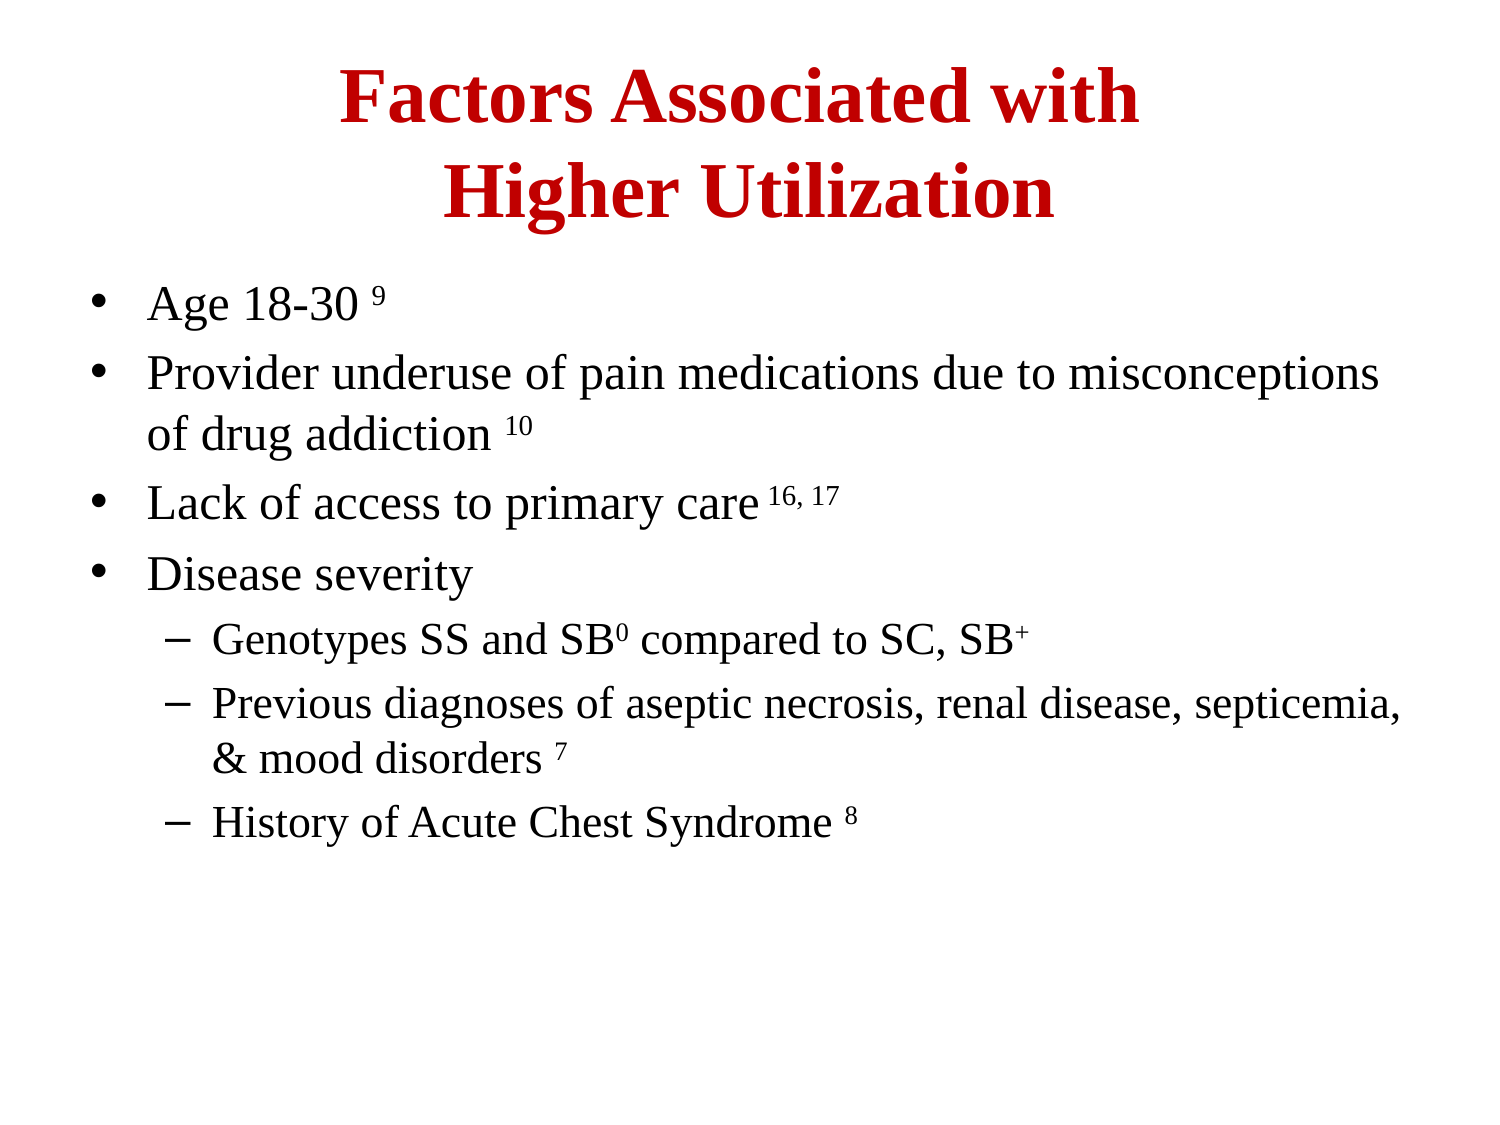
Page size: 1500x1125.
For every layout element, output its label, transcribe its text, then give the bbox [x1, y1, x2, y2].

list Age 18-30 9 Provider underuse of pain medications due to misconceptions of drug addiction 10 Lack of access to primary care 16, 17 Disease severity Genotypes SS and SB0 compared to SC, SB+ Previous diagnoses of aseptic necrosis, renal disease, septicemia, & mood disorders 7 History of Acute Chest Syndrome 8 [75, 262, 1425, 1093]
title Factors Associated with Higher Utilization [75, 45, 1425, 233]
